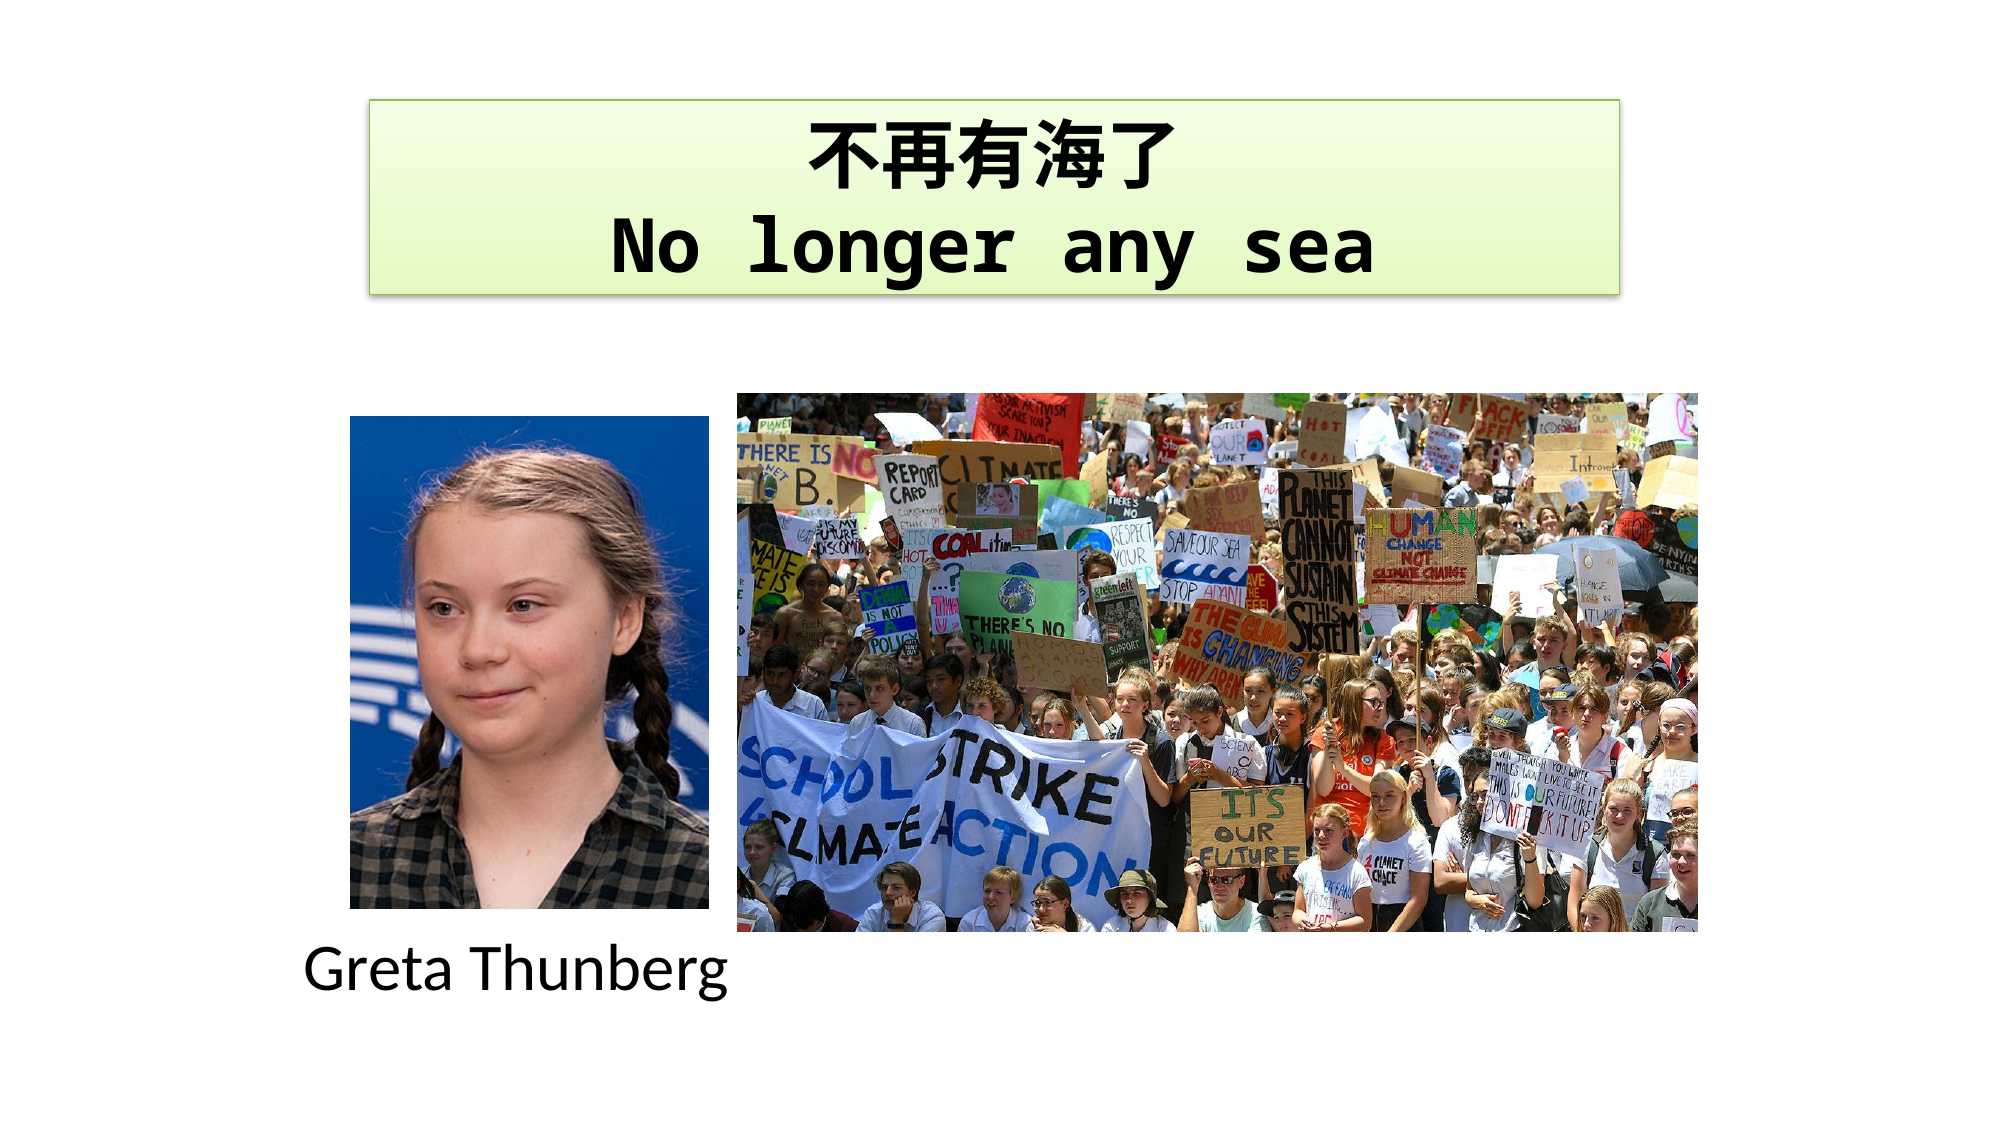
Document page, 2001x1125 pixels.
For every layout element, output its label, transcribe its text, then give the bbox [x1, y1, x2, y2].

text_box 不再有海了 No longer any sea [369, 99, 1620, 295]
picture [349, 416, 709, 910]
text_box Greta Thunberg [289, 916, 745, 1012]
picture [737, 393, 1699, 933]
